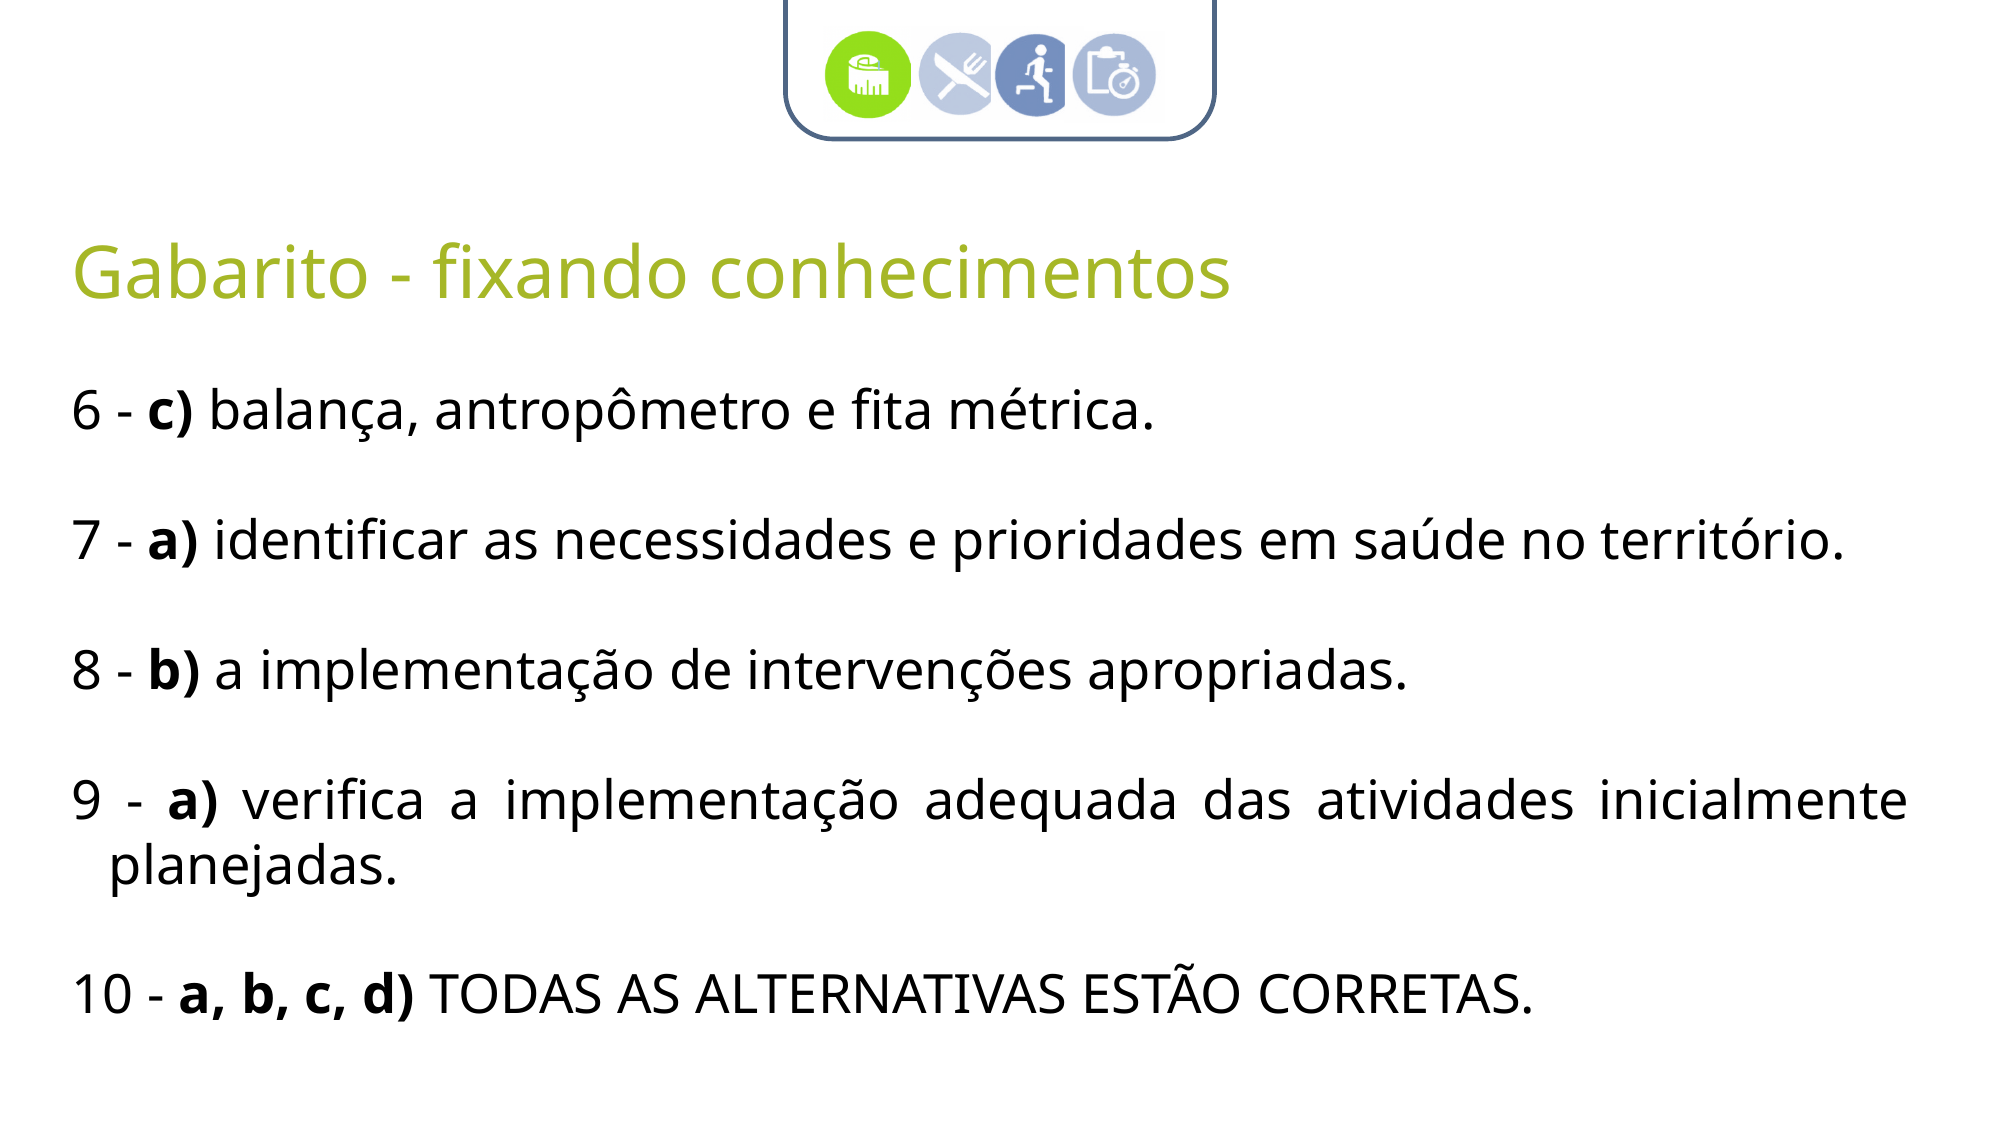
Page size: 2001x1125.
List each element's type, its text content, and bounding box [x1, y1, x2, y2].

text_box [785, 0, 1215, 139]
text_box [910, 25, 1166, 123]
picture [823, 26, 912, 123]
text_box Gabarito - fixando conhecimentos 6 - c) balança, antropômetro e fita métrica. 7 - a) identificar as necessidades e prioridades em saúde no território. 8 - b) a implementação de intervenções apropriadas. 9 - a) verifica a implementação adequada das atividades inicialmente planejadas. 10 - a, b, c, d) TODAS AS ALTERNATIVAS ESTÃO CORRETAS. [56, 166, 1927, 1125]
